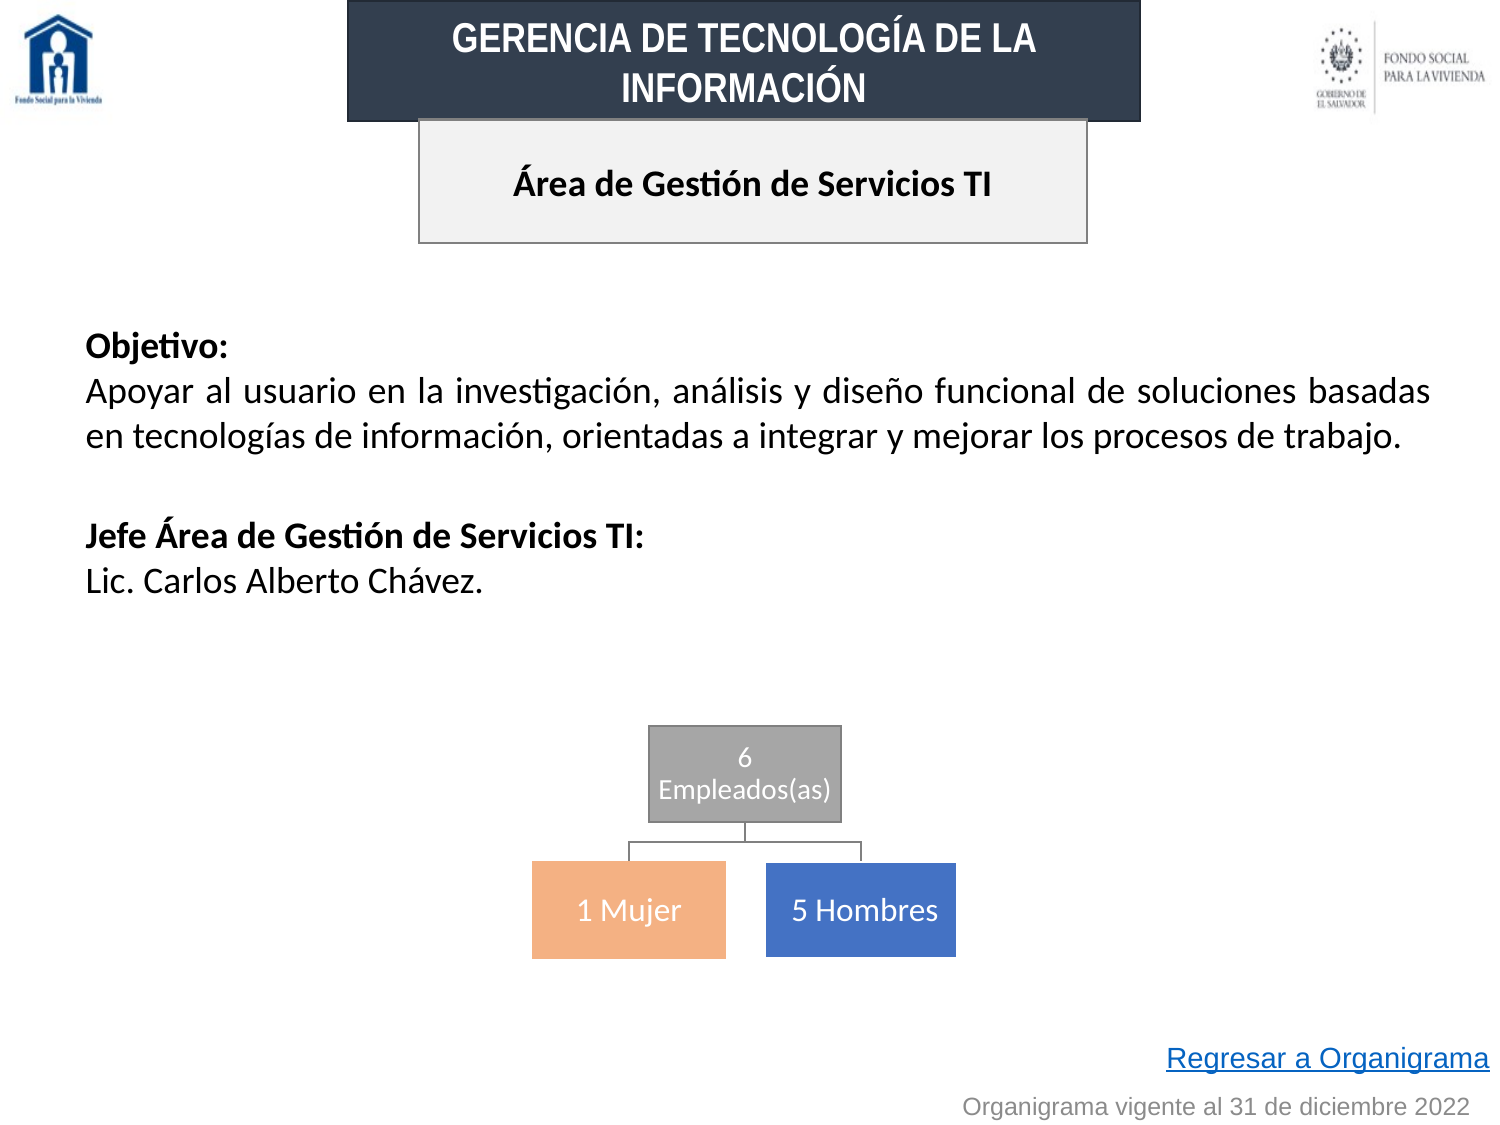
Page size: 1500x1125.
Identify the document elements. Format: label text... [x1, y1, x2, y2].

text_box GERENCIA DE TECNOLOGÍA DE LA INFORMACIÓN [347, 0, 1141, 122]
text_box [498, 725, 993, 959]
picture [0, 0, 1500, 1125]
footer Organigrama vigente al 31 de diciembre 2022 [916, 1075, 1500, 1125]
text_box Objetivo: Apoyar al usuario en la investigación, análisis y diseño funcional de soluciones basadas en tecnologías de información, orientadas a integrar y mejorar los procesos de trabajo. [70, 313, 1447, 464]
text_box Jefe Área de Gestión de Servicios TI: Lic. Carlos Alberto Chávez. [70, 503, 768, 609]
text_box Área de Gestión de Servicios TI [418, 118, 1088, 244]
text_box Regresar a Organigrama [1151, 1031, 1500, 1075]
